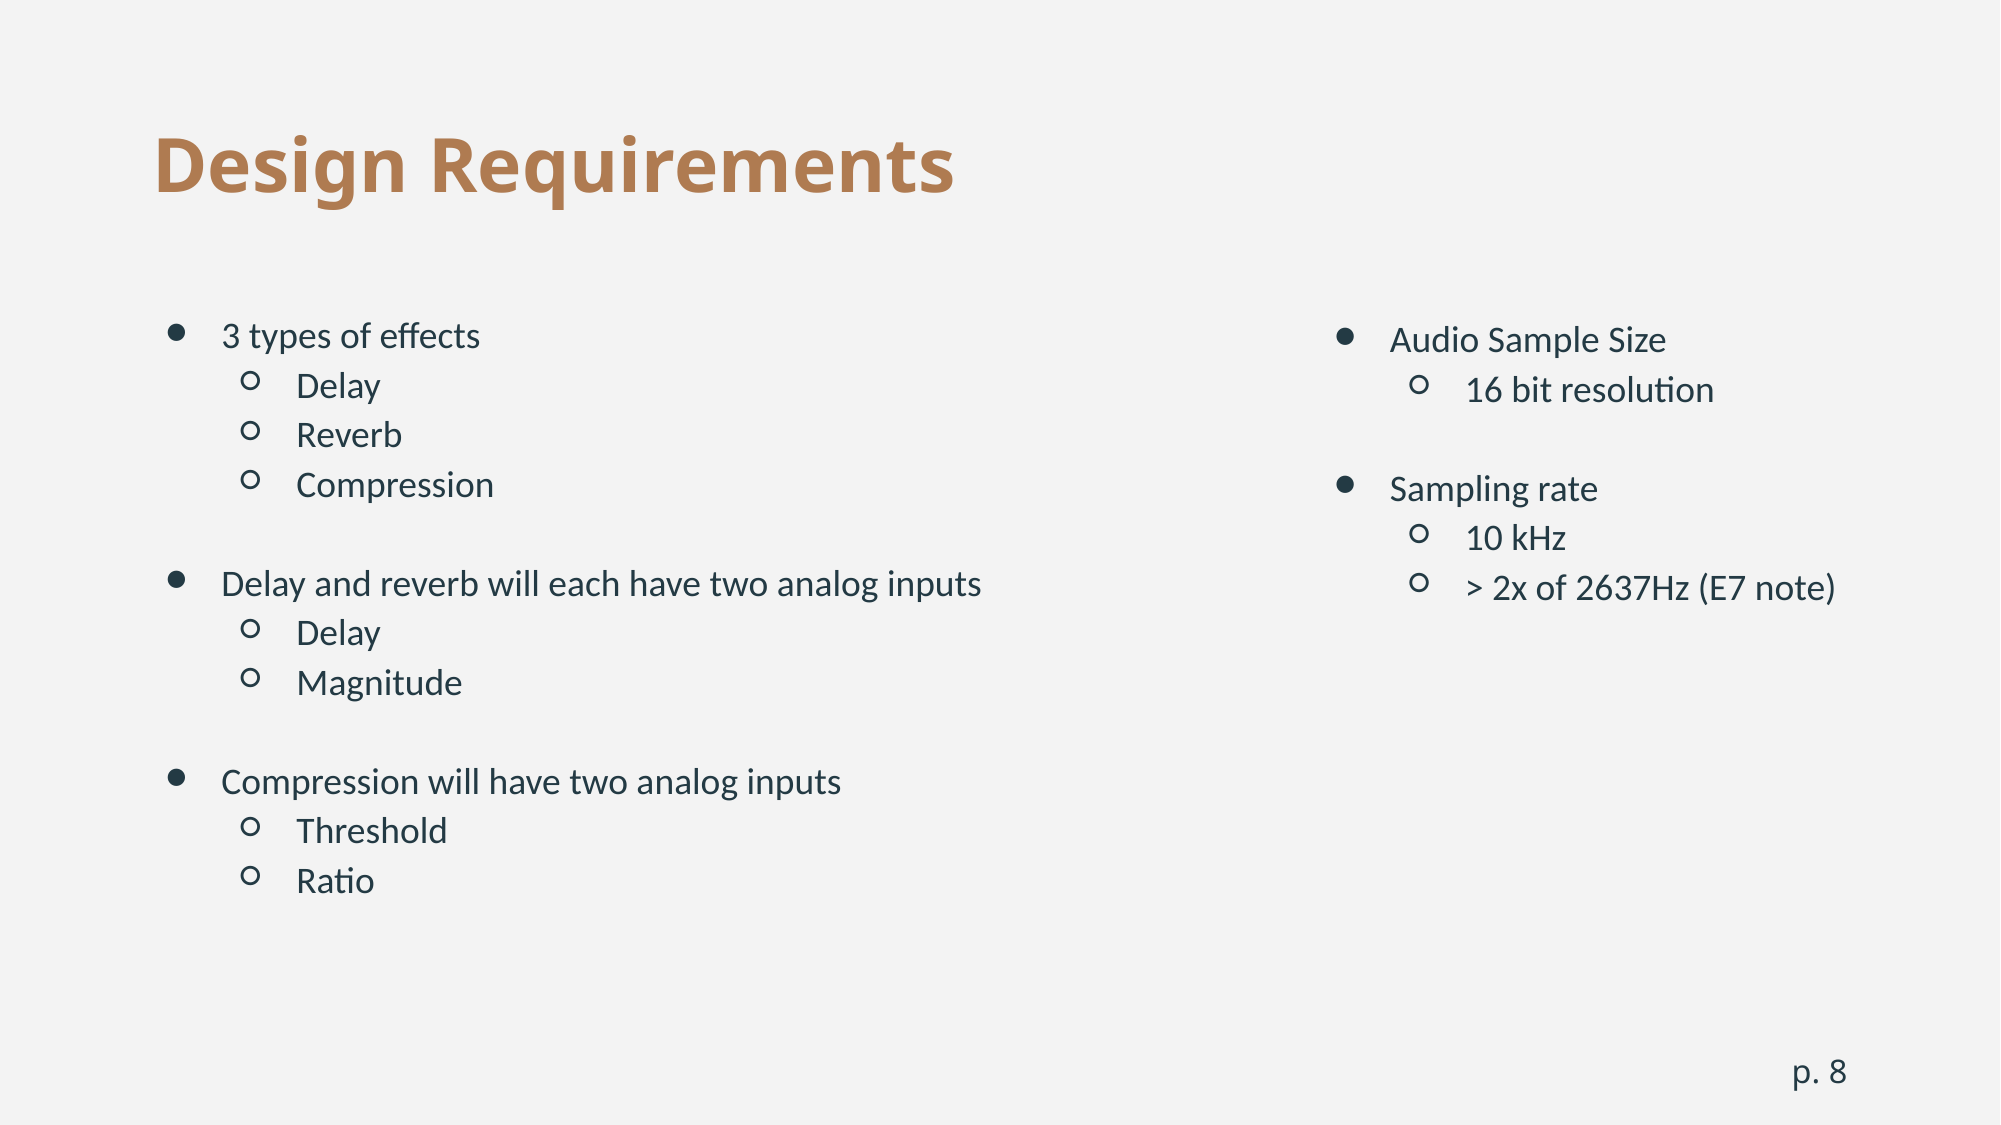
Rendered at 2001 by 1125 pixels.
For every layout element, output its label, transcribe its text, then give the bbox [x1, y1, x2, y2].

slide_number p. ‹#› [1412, 1042, 1863, 1103]
title Design Requirements [137, 59, 1863, 278]
list Audio Sample Size 16 bit resolution Sampling rate 10 kHz > 2x of 2637Hz (E7 note) [1299, 303, 1863, 1017]
list 3 types of effects Delay Reverb Compression Delay and reverb will each have two analog inputs Delay Magnitude Compression will have two analog inputs Threshold Ratio [131, 299, 1857, 1014]
